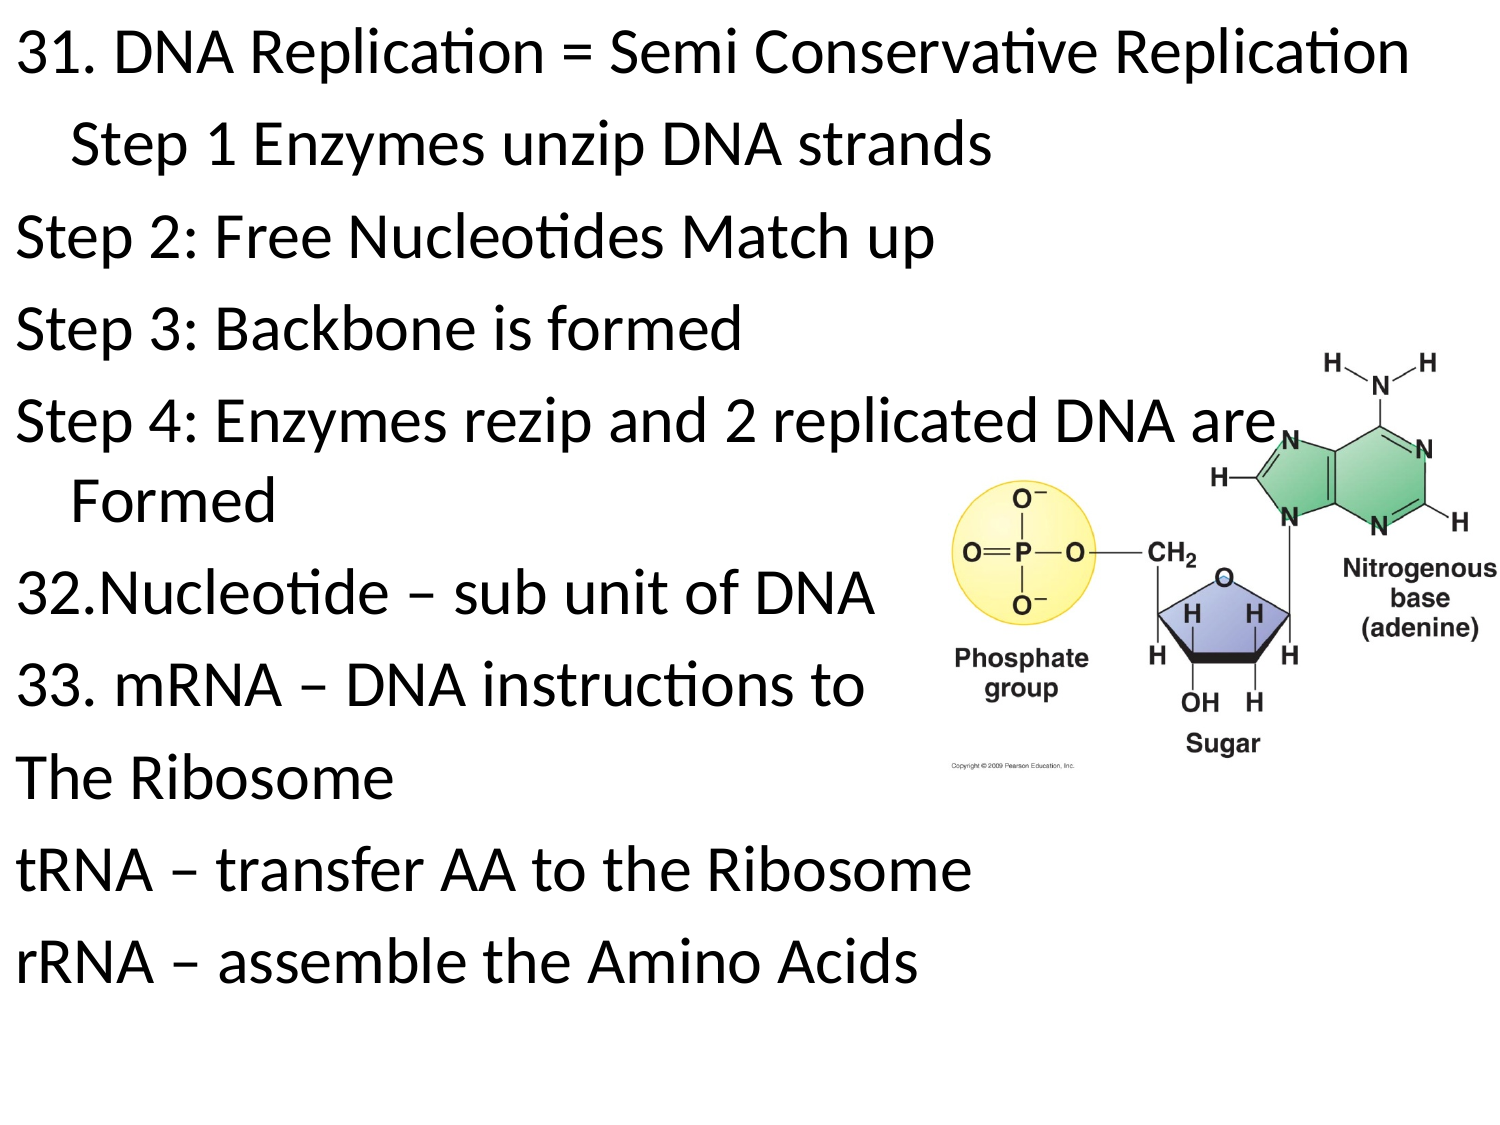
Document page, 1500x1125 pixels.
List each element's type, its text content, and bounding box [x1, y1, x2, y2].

picture [948, 349, 1500, 774]
list 31. DNA Replication = Semi Conservative Replication Step 1 Enzymes unzip DNA strands Step 2: Free Nucleotides Match up Step 3: Backbone is formed Step 4: Enzymes rezip and 2 replicated DNA are Formed 32.Nucleotide – sub unit of DNA 33. mRNA – DNA instructions to The Ribosome tRNA – transfer AA to the Ribosome rRNA – assemble the Amino Acids [0, 0, 1500, 1005]
